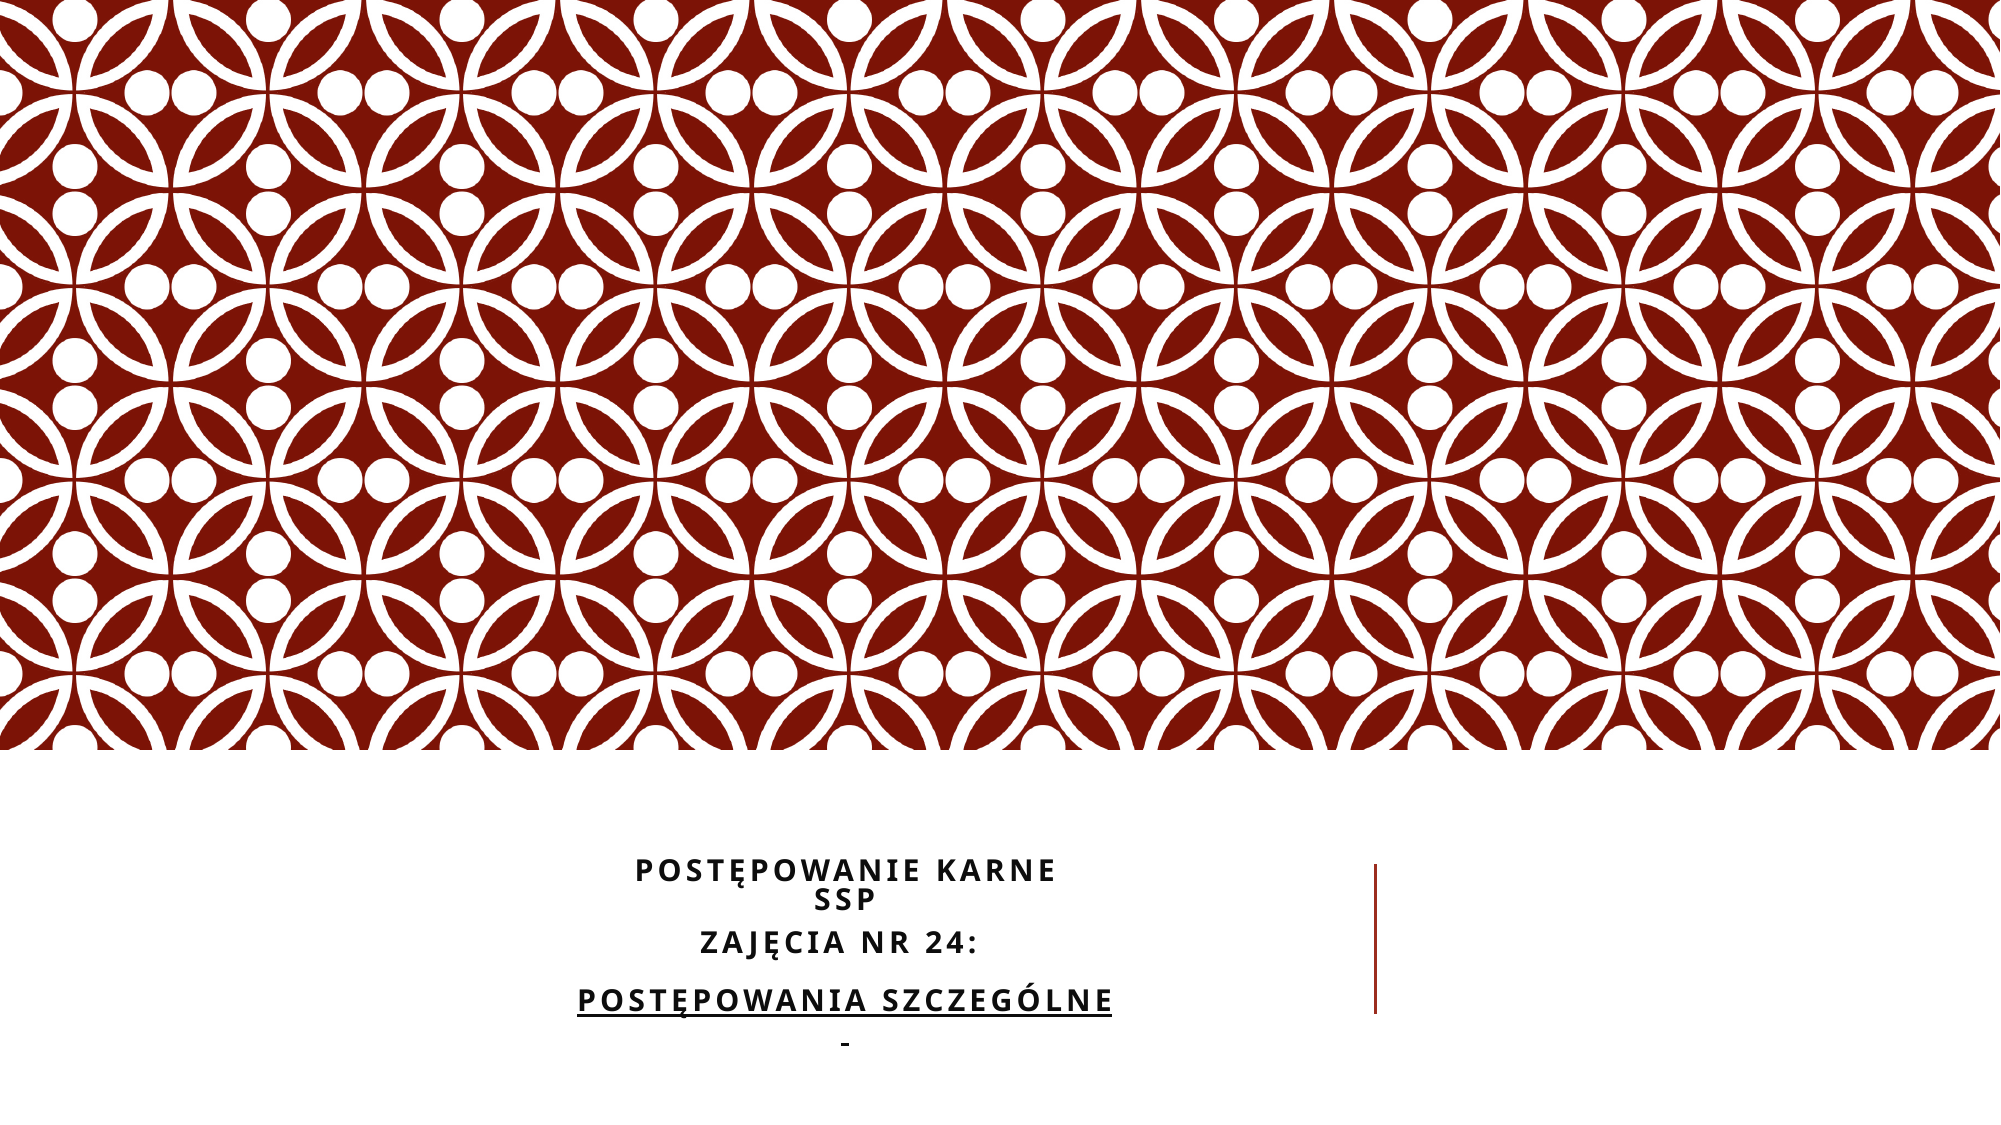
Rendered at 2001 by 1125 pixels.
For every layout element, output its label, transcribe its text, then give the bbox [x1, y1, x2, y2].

title Postępowanie karne SSP Zajęcia nr 24: POSTĘPOWANIA SZCZEGÓLNE [209, 850, 1485, 1091]
